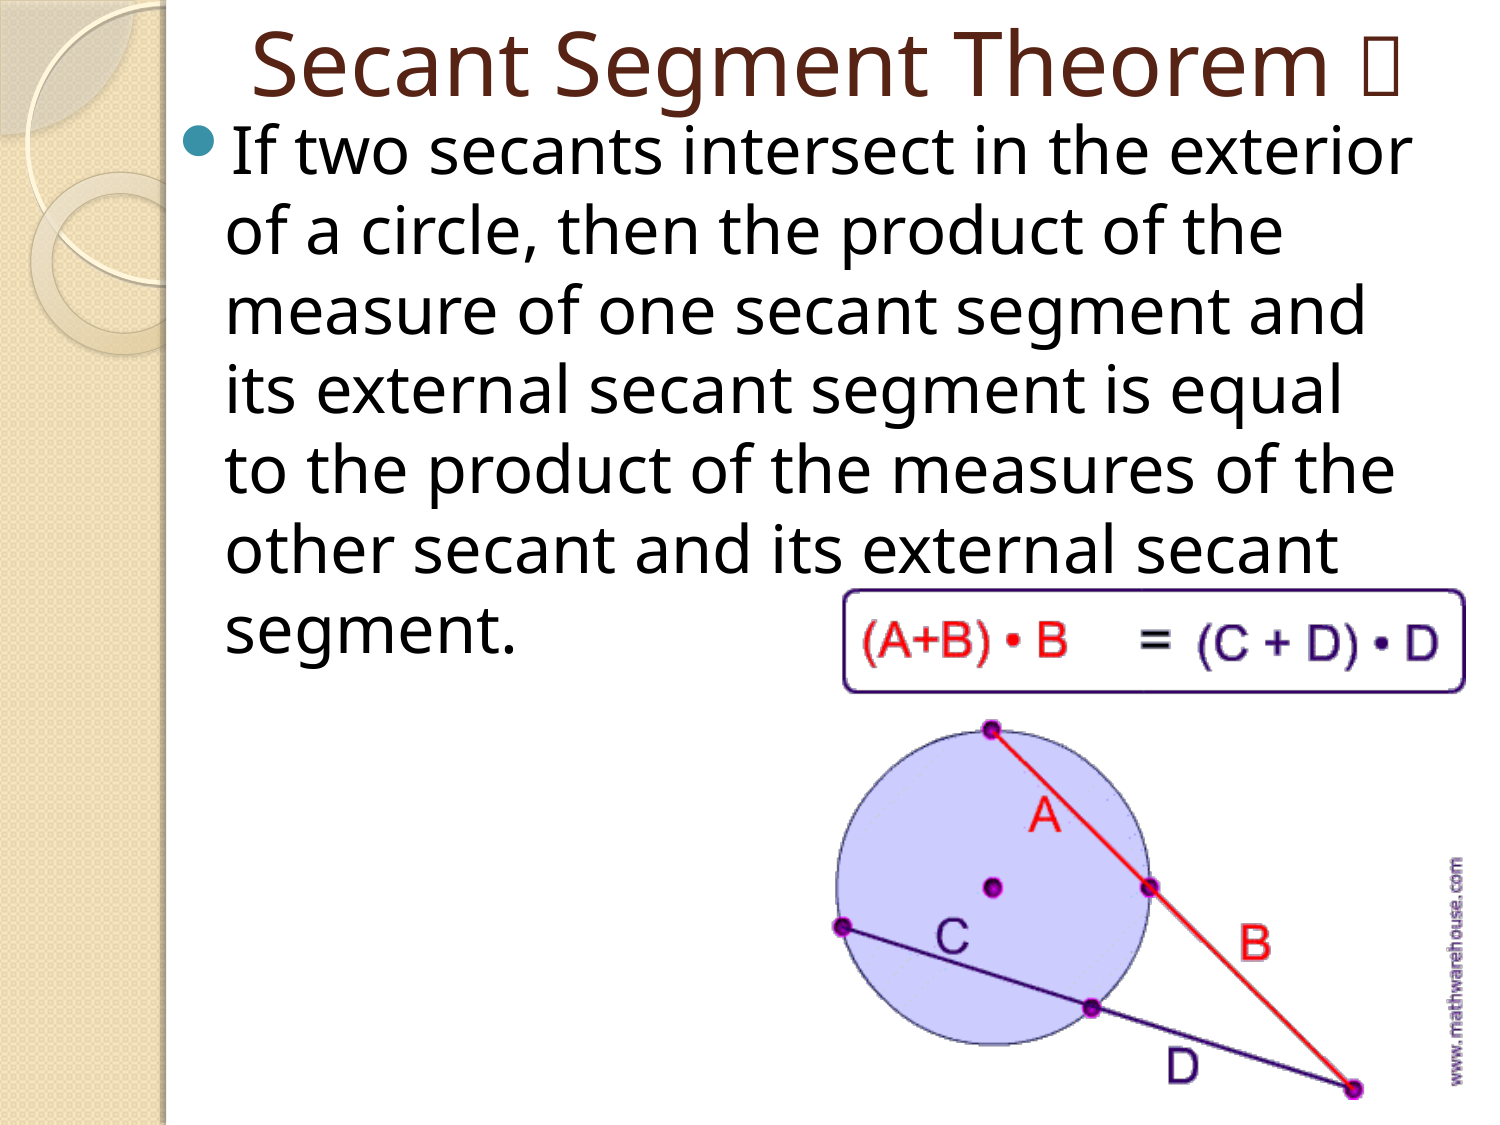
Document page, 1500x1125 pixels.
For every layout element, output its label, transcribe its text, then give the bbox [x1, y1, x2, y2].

title Secant Segment Theorem  [235, 0, 1466, 155]
picture [821, 587, 1466, 1100]
list If two secants intersect in the exterior of a circle, then the product of the measure of one secant segment and its external secant segment is equal to the product of the measures of the other secant and its external secant segment. [149, 99, 1436, 888]
